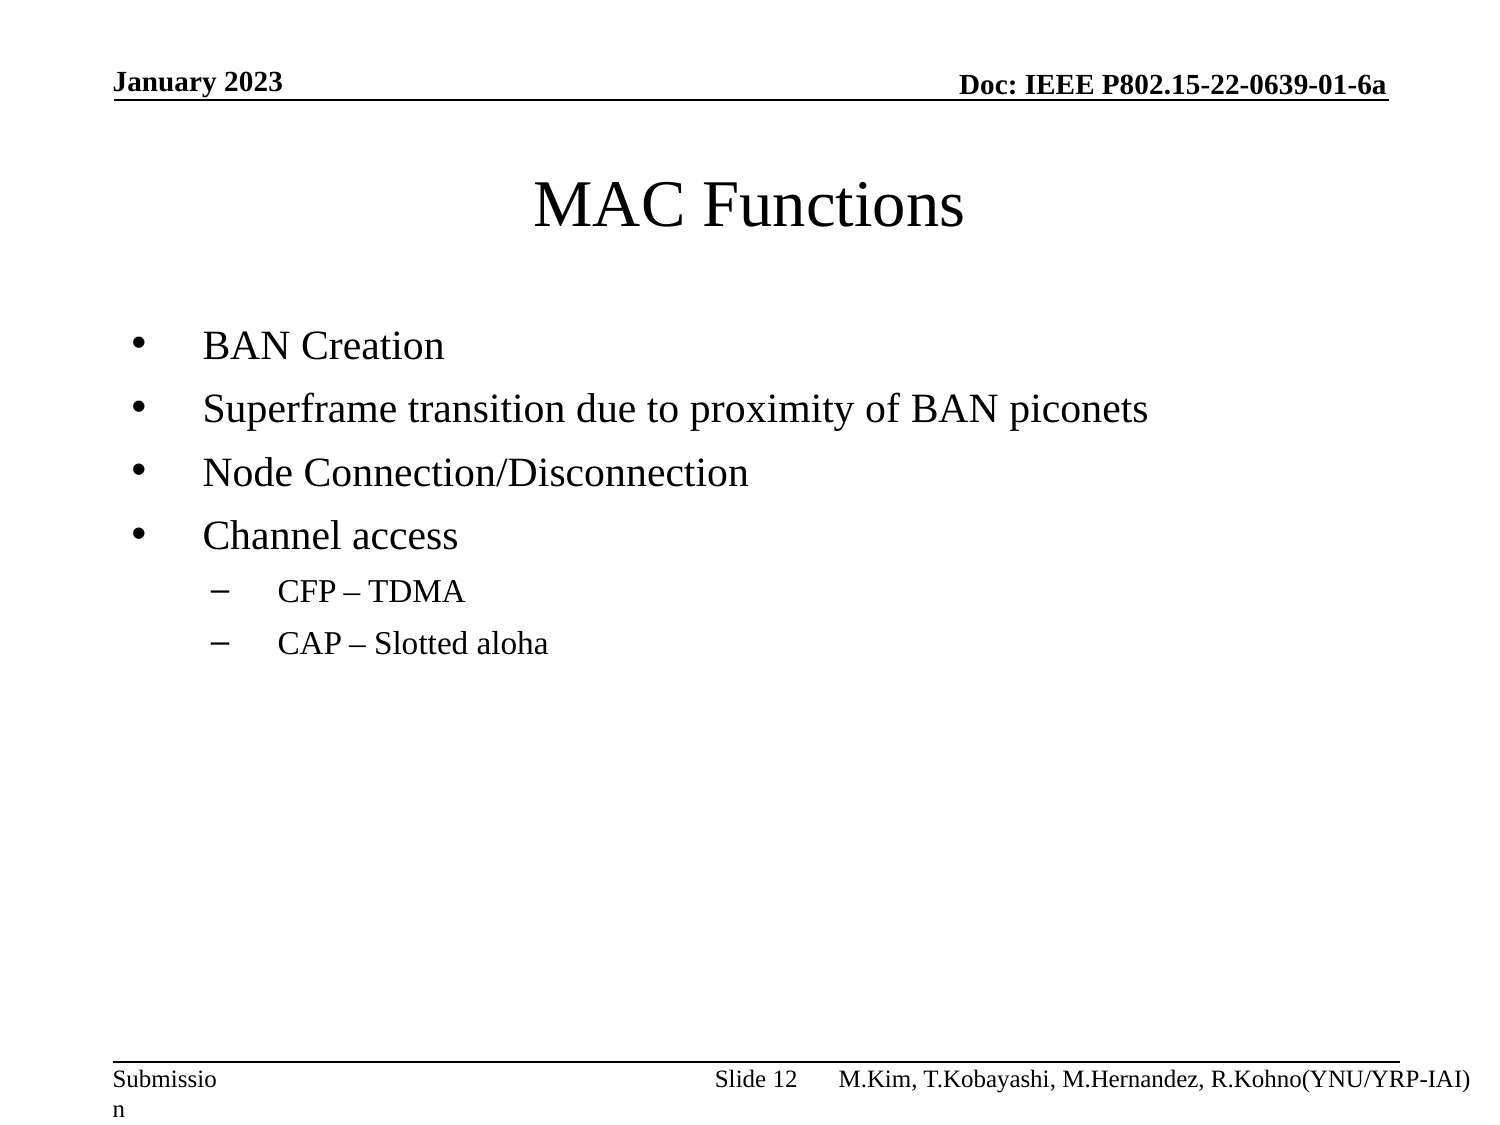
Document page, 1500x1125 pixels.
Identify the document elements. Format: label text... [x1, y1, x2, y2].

footer M.Kim, T.Kobayashi, M.Hernandez, R.Kohno(YNU/YRP-IAI) [819, 1062, 1472, 1109]
list BAN Creation Superframe transition due to proximity of BAN piconets Node Connection/Disconnection Channel access CFP – TDMA CAP – Slotted aloha [112, 302, 1388, 1035]
slide_number Slide 12 [712, 1062, 801, 1093]
title MAC Functions [112, 112, 1388, 288]
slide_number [112, 62, 375, 98]
